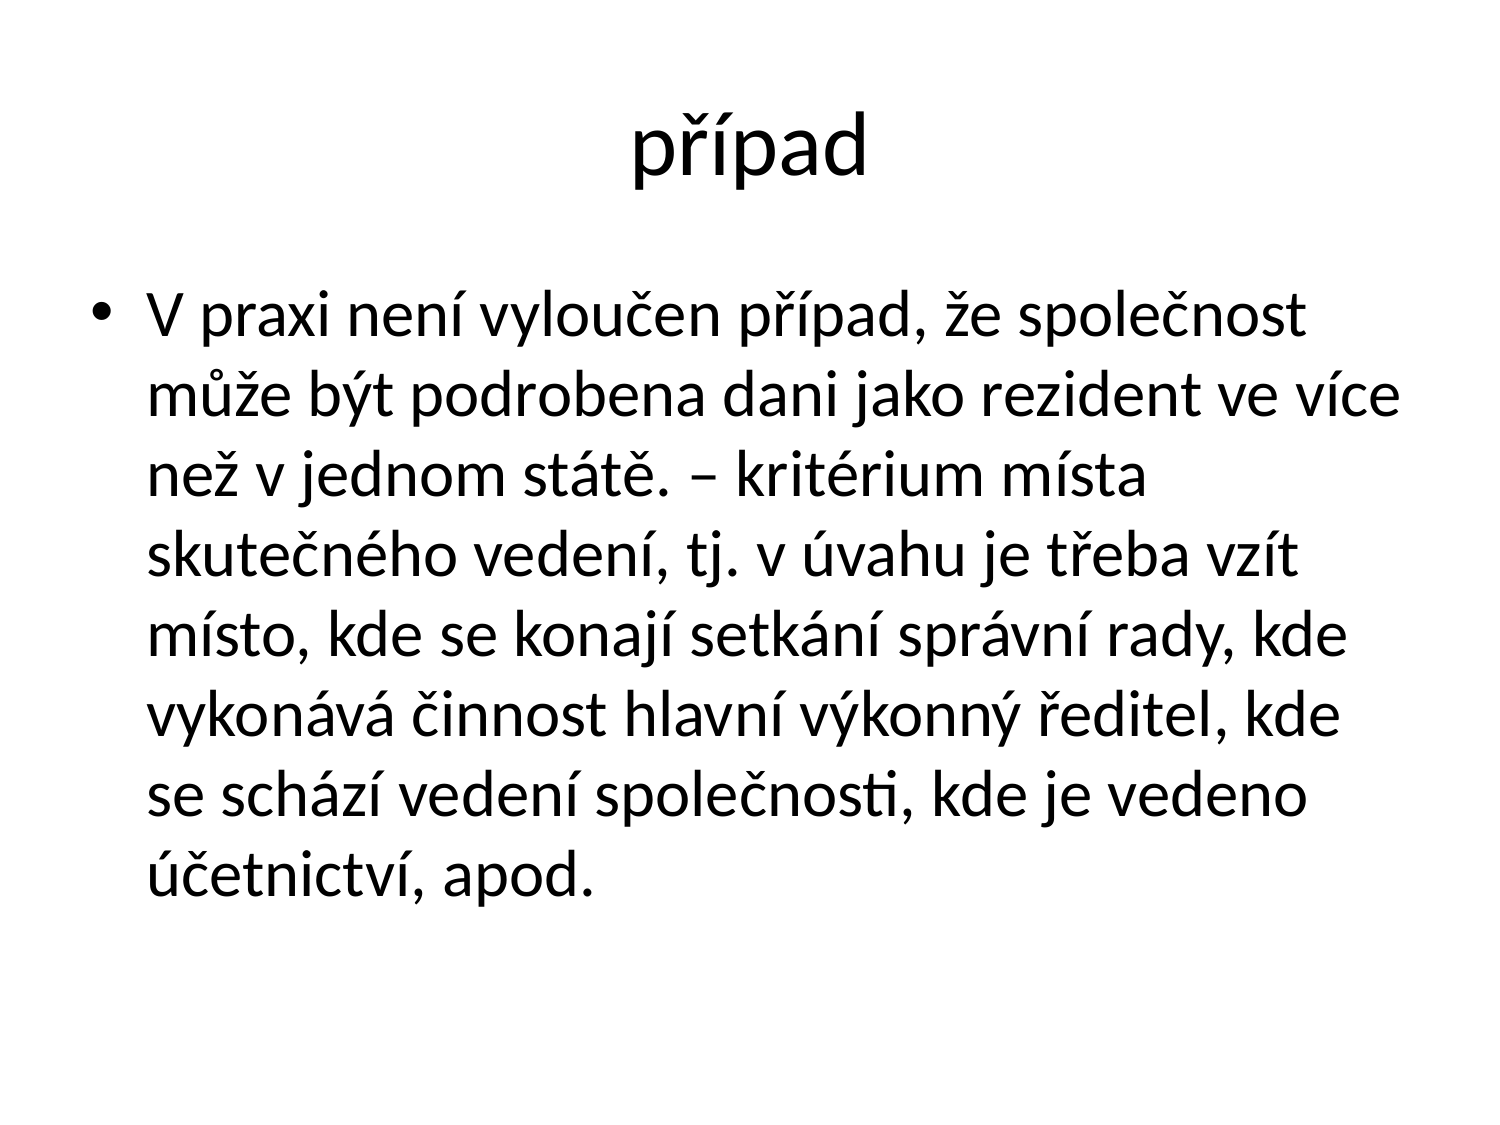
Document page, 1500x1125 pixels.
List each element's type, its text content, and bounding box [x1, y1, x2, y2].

title případ [75, 45, 1425, 233]
list V praxi není vyloučen případ, že společnost může být podrobena dani jako rezident ve více než v jednom státě. – kritérium místa skutečného vedení, tj. v úvahu je třeba vzít místo, kde se konají setkání správní rady, kde vykonává činnost hlavní výkonný ředitel, kde se schází vedení společnosti, kde je vedeno účetnictví, apod. [75, 262, 1425, 1005]
